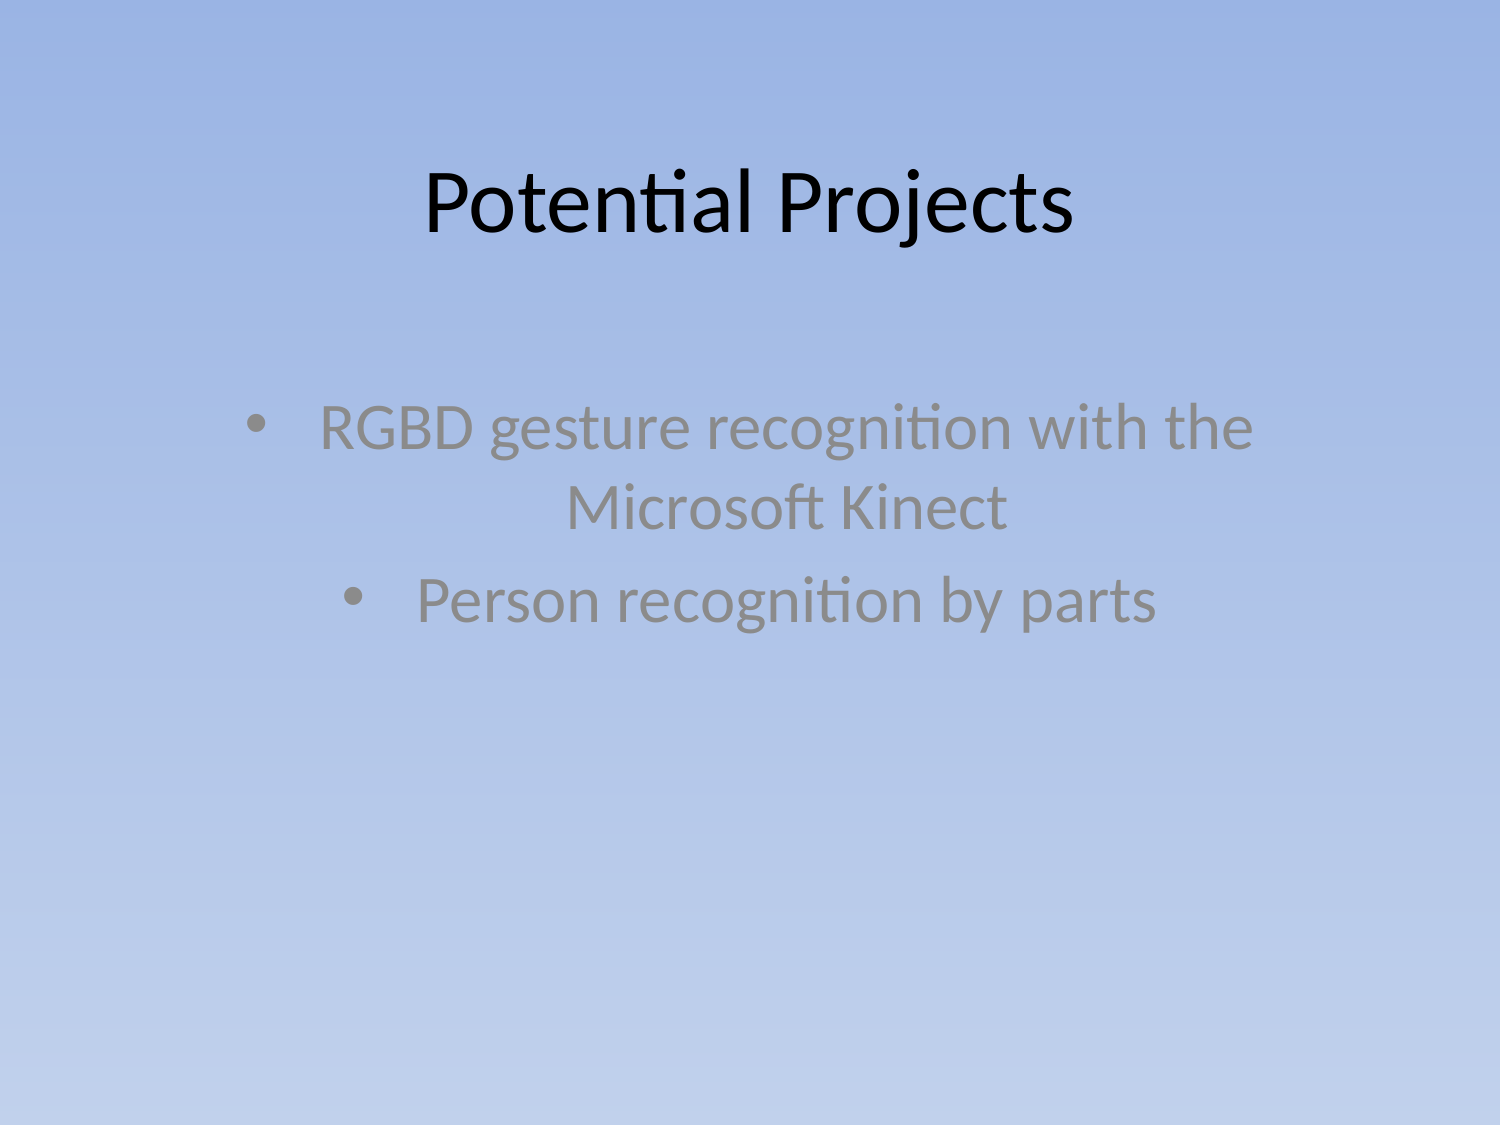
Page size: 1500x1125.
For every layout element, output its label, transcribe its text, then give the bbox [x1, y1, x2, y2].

subtitle RGBD gesture recognition with the Microsoft Kinect Person recognition by parts [225, 375, 1275, 663]
title Potential Projects [112, 75, 1388, 317]
